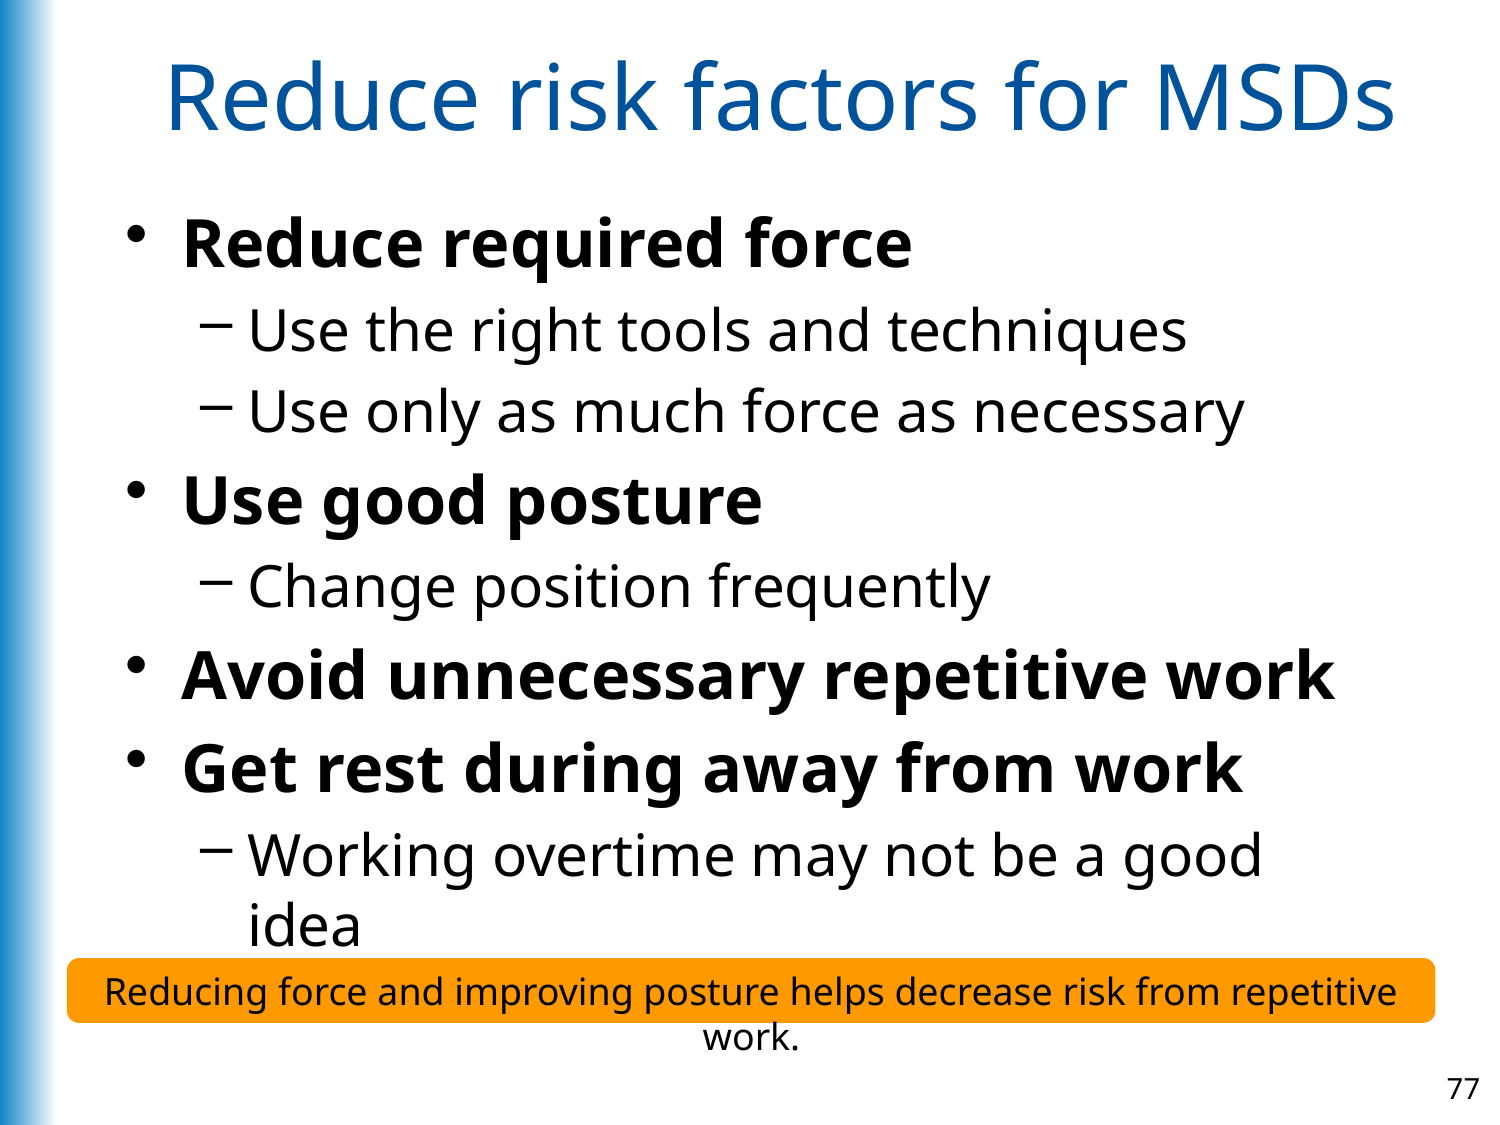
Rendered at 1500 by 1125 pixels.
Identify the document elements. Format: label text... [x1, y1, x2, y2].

text_box [66, 958, 1436, 1023]
title Reduce risk factors for MSDs [62, 0, 1500, 188]
text_box Reducing force and improving posture helps decrease risk from repetitive work. [76, 960, 1427, 1065]
slide_number 77 [1182, 1062, 1496, 1125]
list Reduce required force Use the right tools and techniques Use only as much force as necessary Use good posture Change position frequently Avoid unnecessary repetitive work Get rest during away from work Working overtime may not be a good idea [109, 193, 1388, 873]
